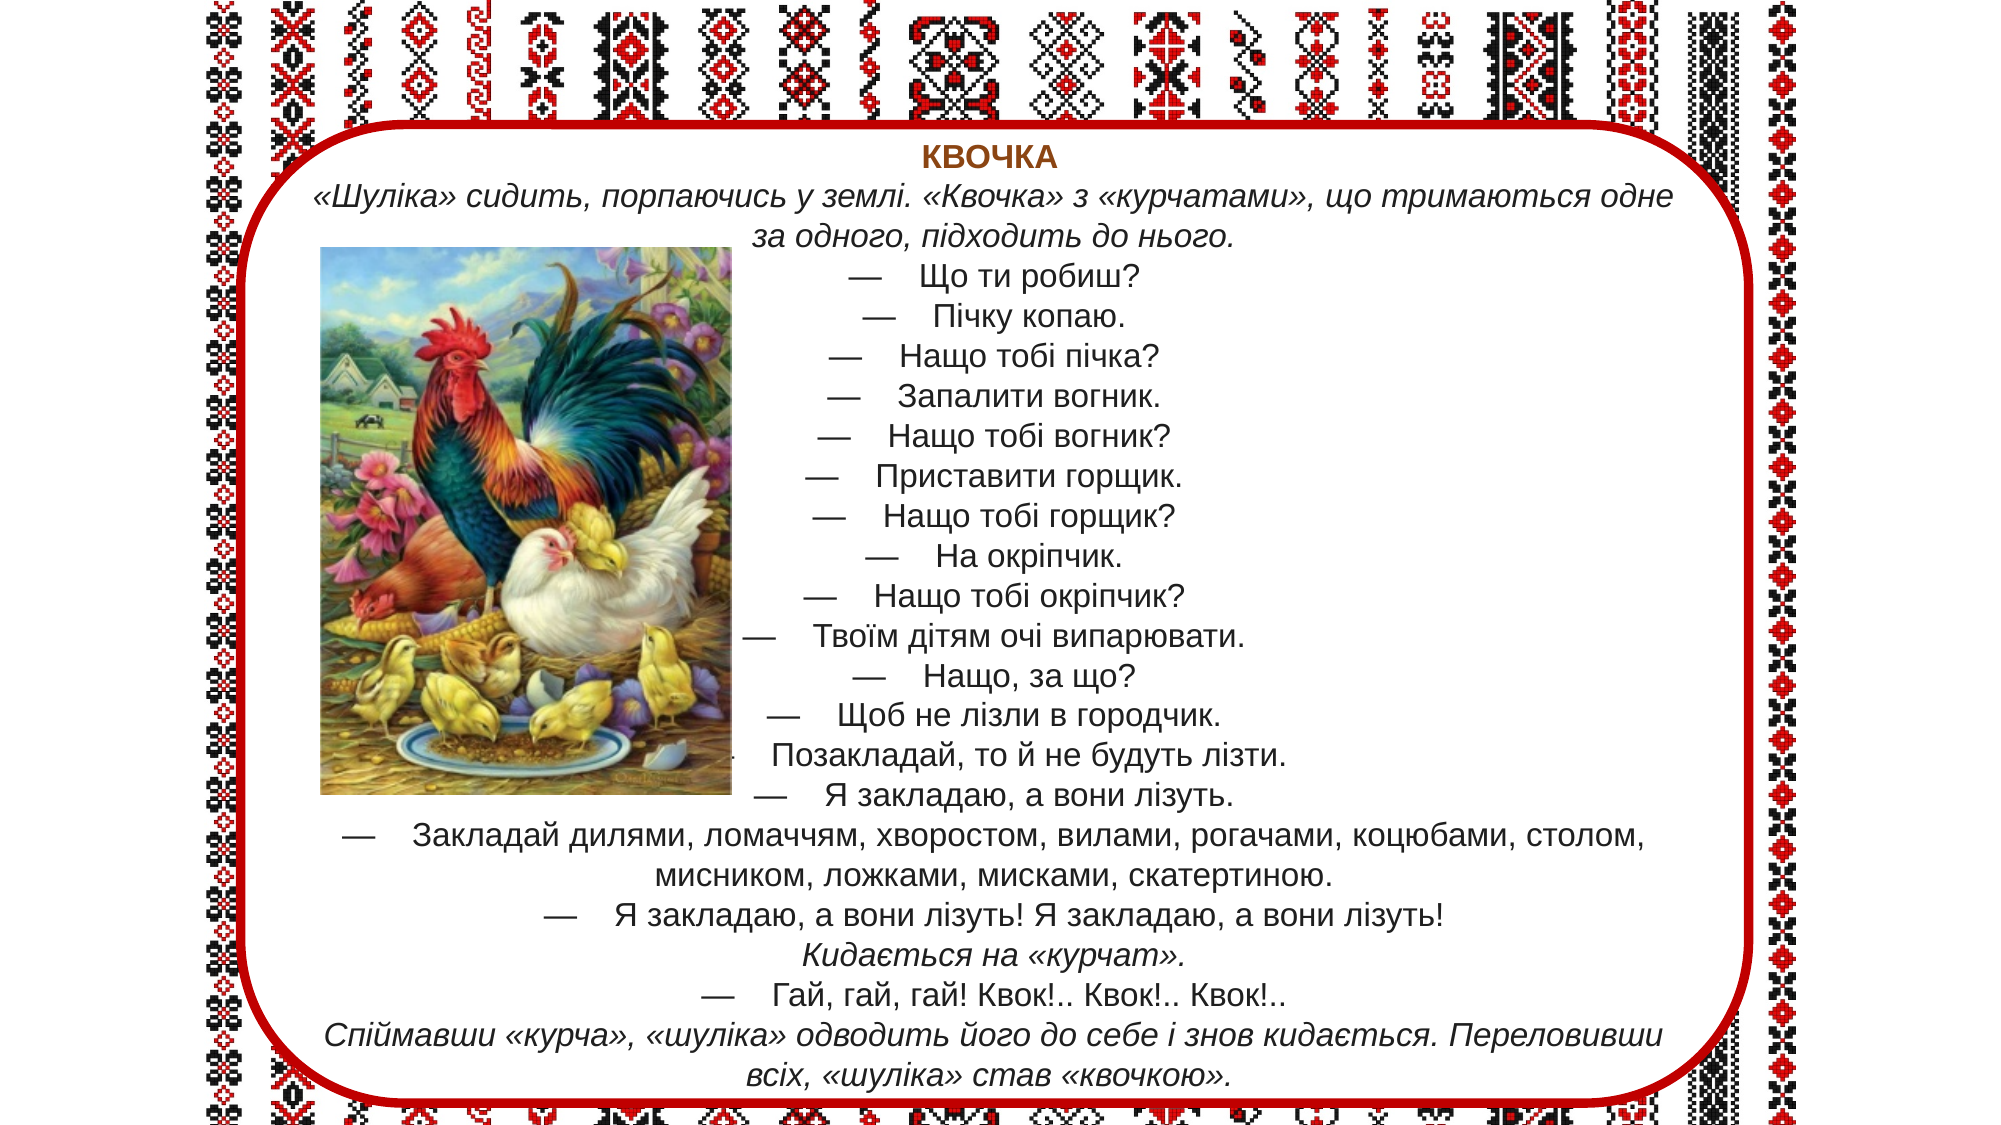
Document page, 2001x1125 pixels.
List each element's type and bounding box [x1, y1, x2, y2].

picture [203, 0, 1797, 1125]
